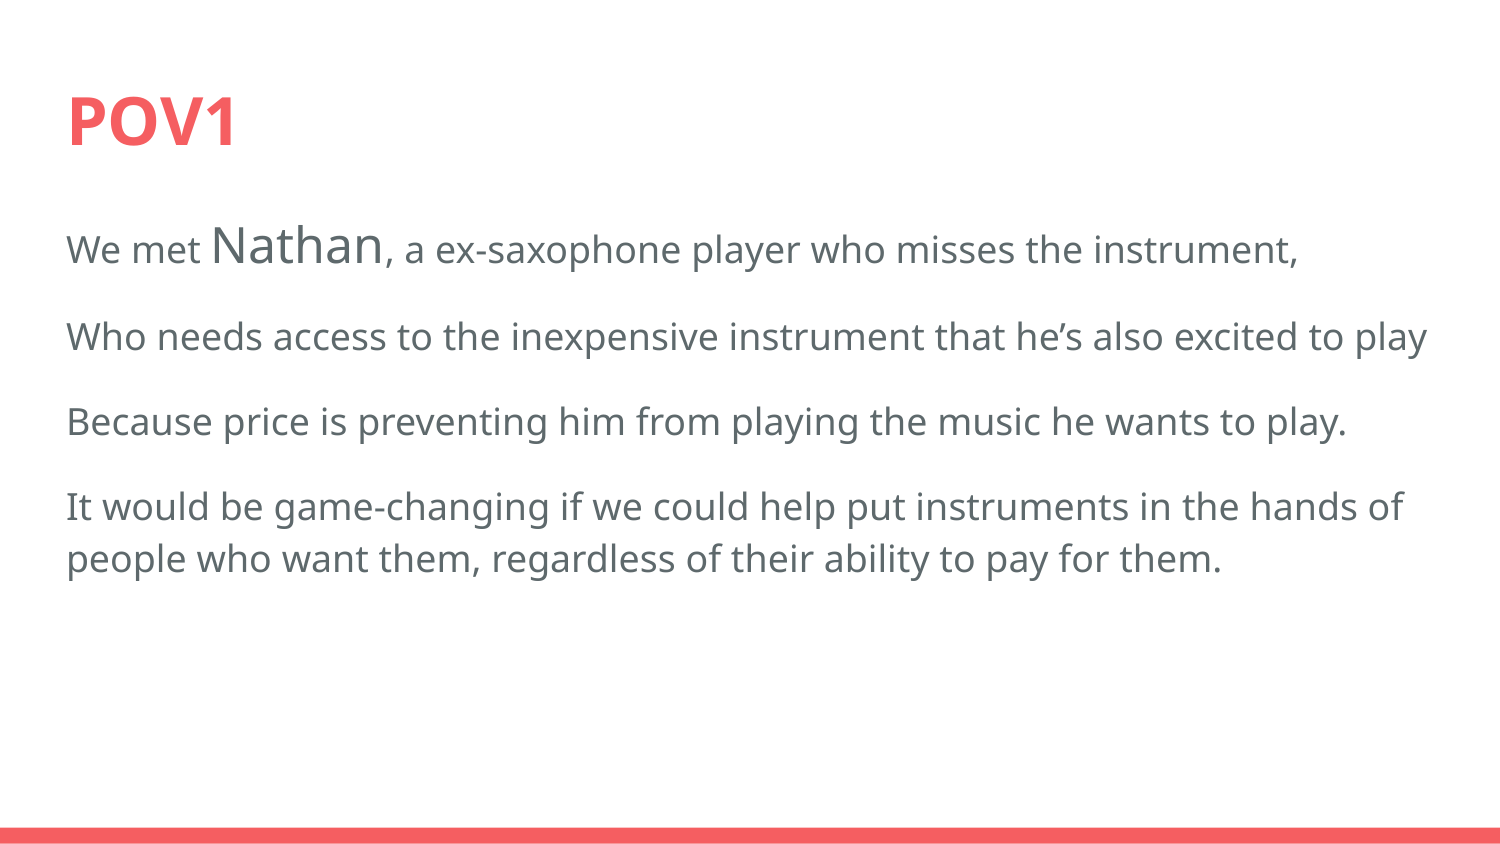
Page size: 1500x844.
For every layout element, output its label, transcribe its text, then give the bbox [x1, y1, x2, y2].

title POV1 [51, 64, 1449, 167]
list We met Nathan, a ex-saxophone player who misses the instrument, Who needs access to the inexpensive instrument that he’s also excited to play Because price is preventing him from playing the music he wants to play. It would be game-changing if we could help put instruments in the hands of people who want them, regardless of their ability to pay for them. [51, 189, 1449, 750]
